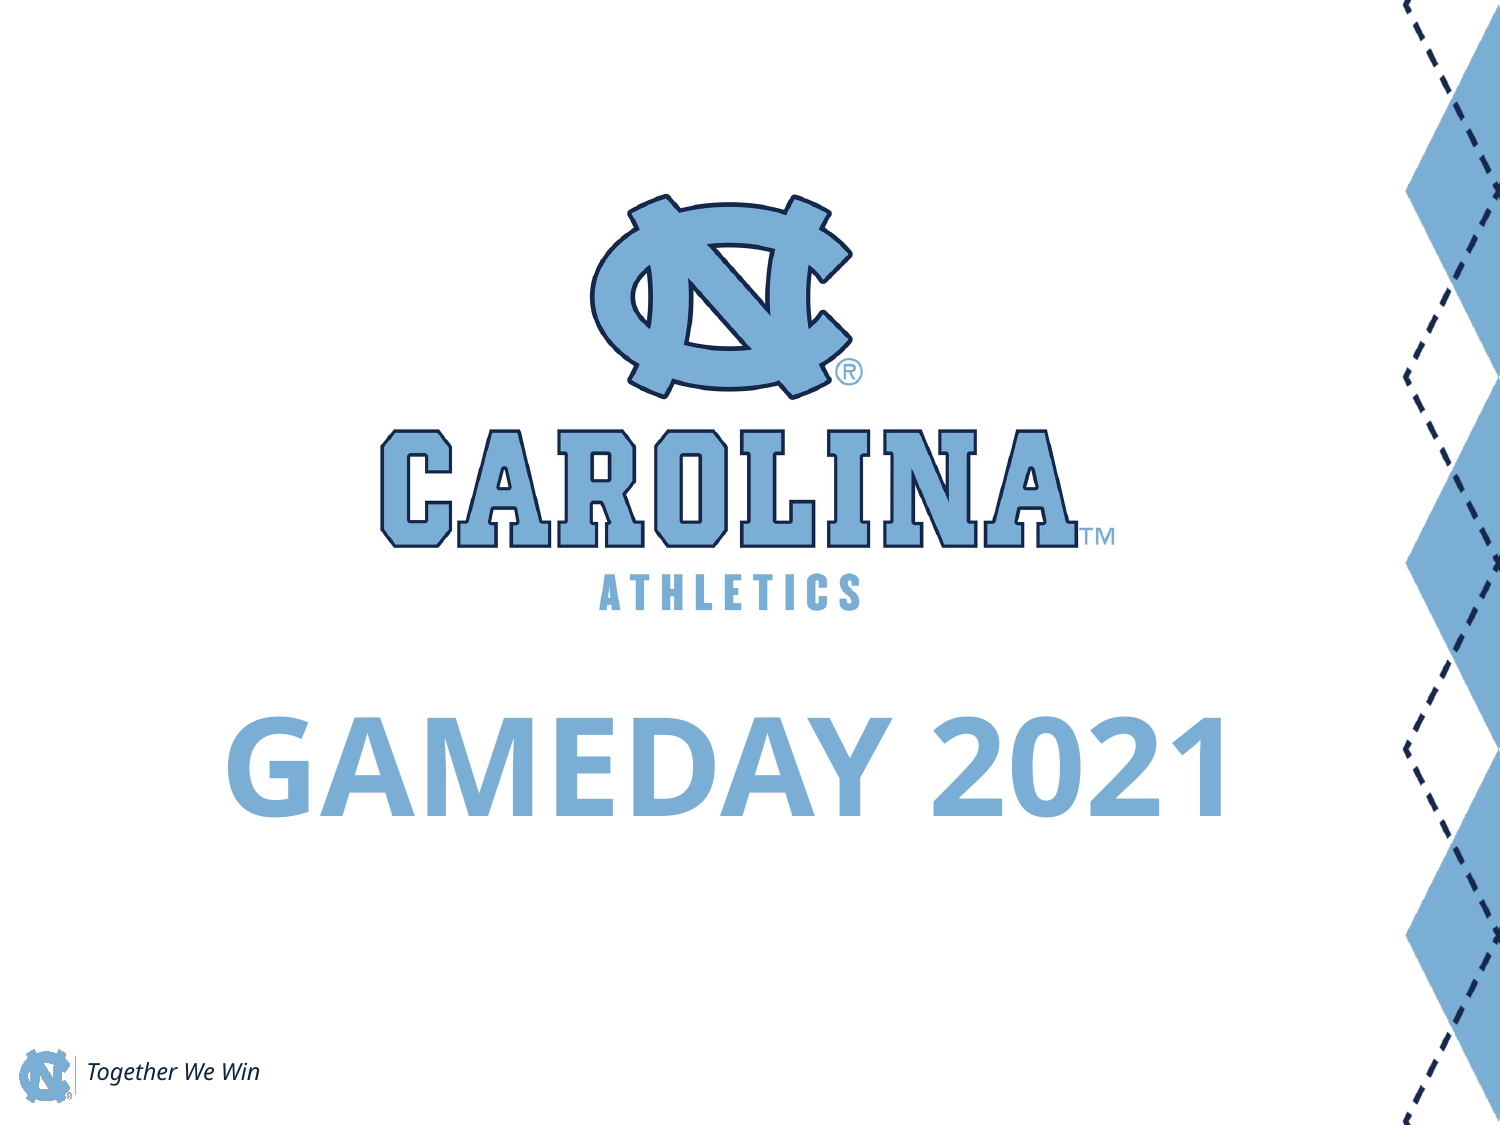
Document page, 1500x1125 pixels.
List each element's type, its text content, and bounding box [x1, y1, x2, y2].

picture [1403, 0, 1500, 1125]
picture [348, 188, 1116, 621]
title GAMEDAY 2021 [169, 704, 1295, 818]
picture [19, 1049, 72, 1103]
